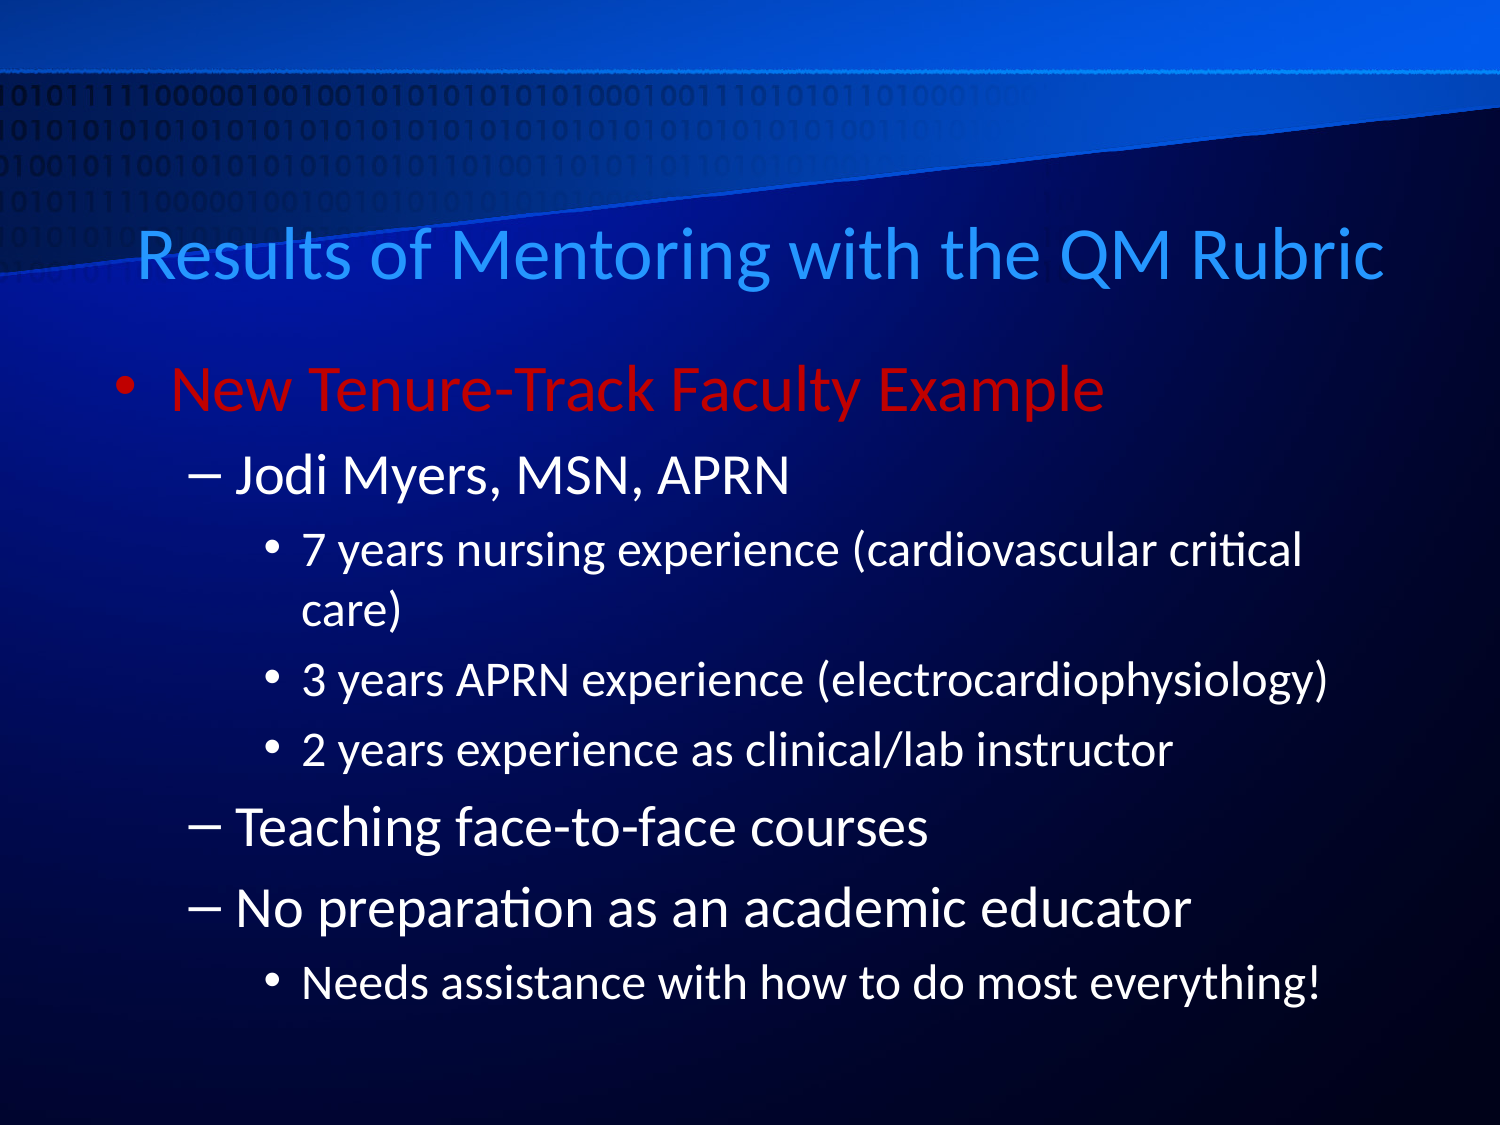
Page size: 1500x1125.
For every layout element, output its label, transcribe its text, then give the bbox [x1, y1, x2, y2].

picture [0, 0, 1500, 1125]
list New Tenure-Track Faculty Example Jodi Myers, MSN, APRN 7 years nursing experience (cardiovascular critical care) 3 years APRN experience (electrocardiophysiology) 2 years experience as clinical/lab instructor Teaching face-to-face courses No preparation as an academic educator Needs assistance with how to do most everything! [98, 337, 1402, 1039]
title Results of Mentoring with the QM Rubric [98, 186, 1402, 312]
